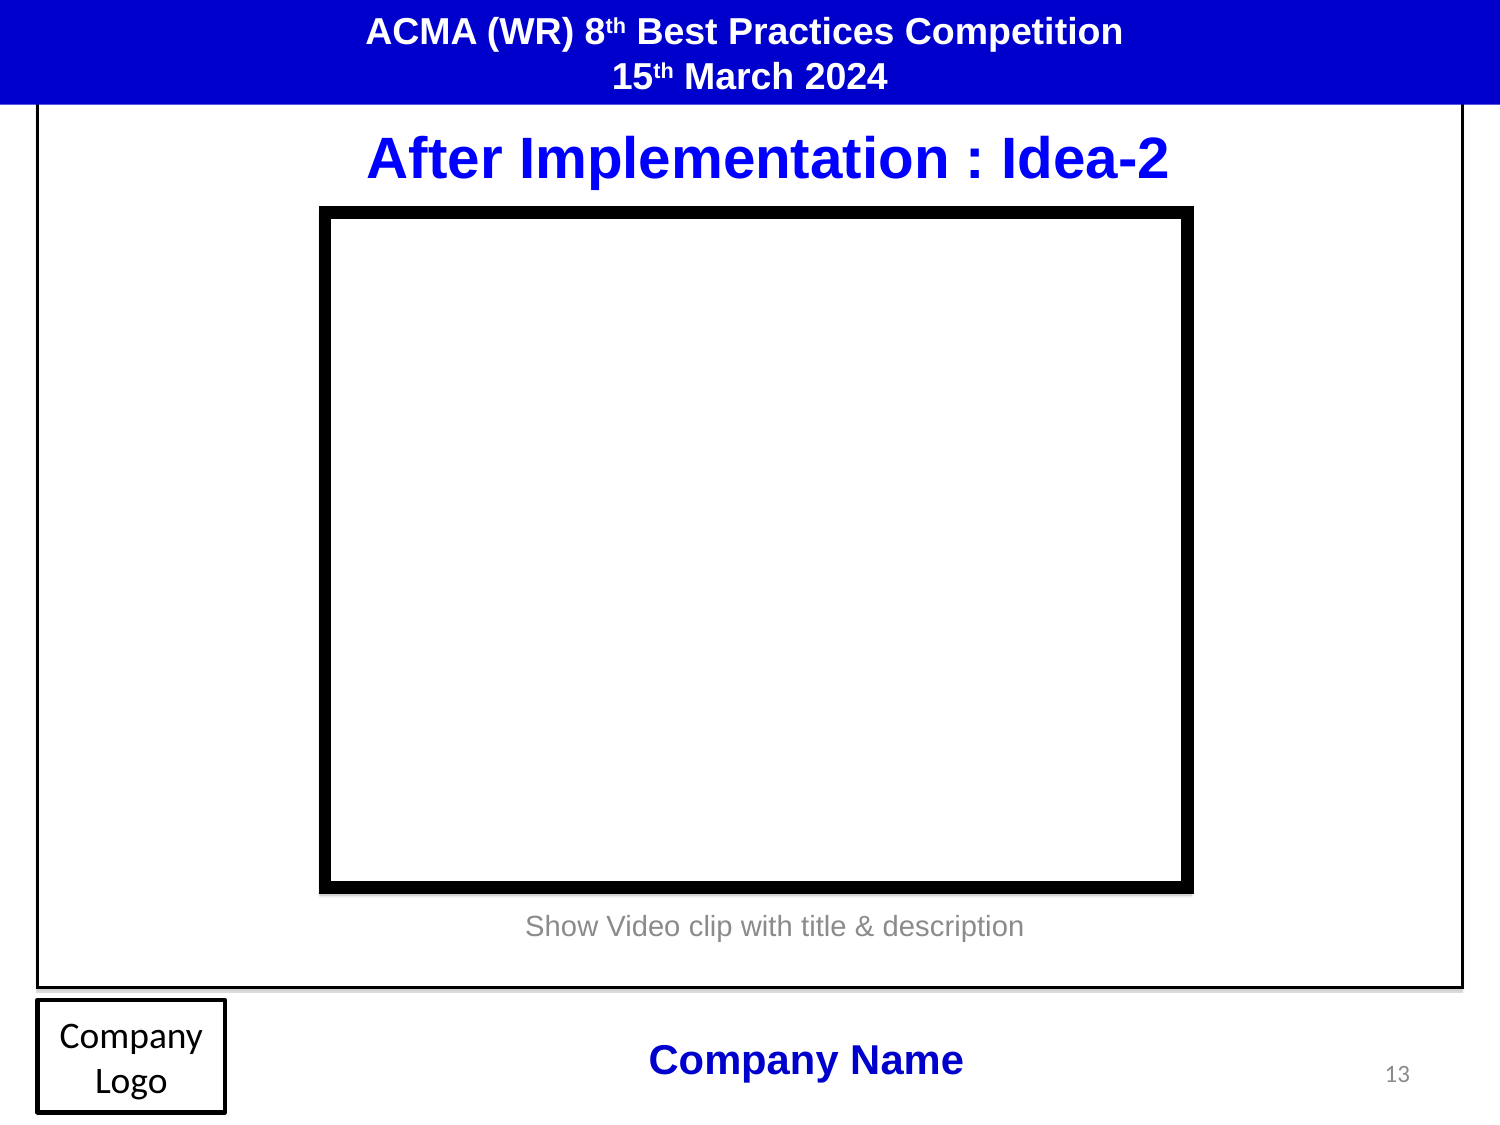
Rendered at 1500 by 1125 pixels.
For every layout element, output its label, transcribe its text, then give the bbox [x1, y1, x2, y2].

slide_number 13 [1074, 1042, 1425, 1103]
text_box Company Name [537, 1025, 1075, 1090]
text_box [37, 105, 1463, 988]
subtitle Show Video clip with title & description [249, 900, 1300, 950]
text_box [324, 212, 1188, 888]
text_box ACMA (WR) 8th Best Practices Competition 15th March 2024 [0, 0, 1500, 105]
title After Implementation : Idea-2 [350, 112, 1188, 212]
text_box Company Logo [35, 998, 227, 1115]
